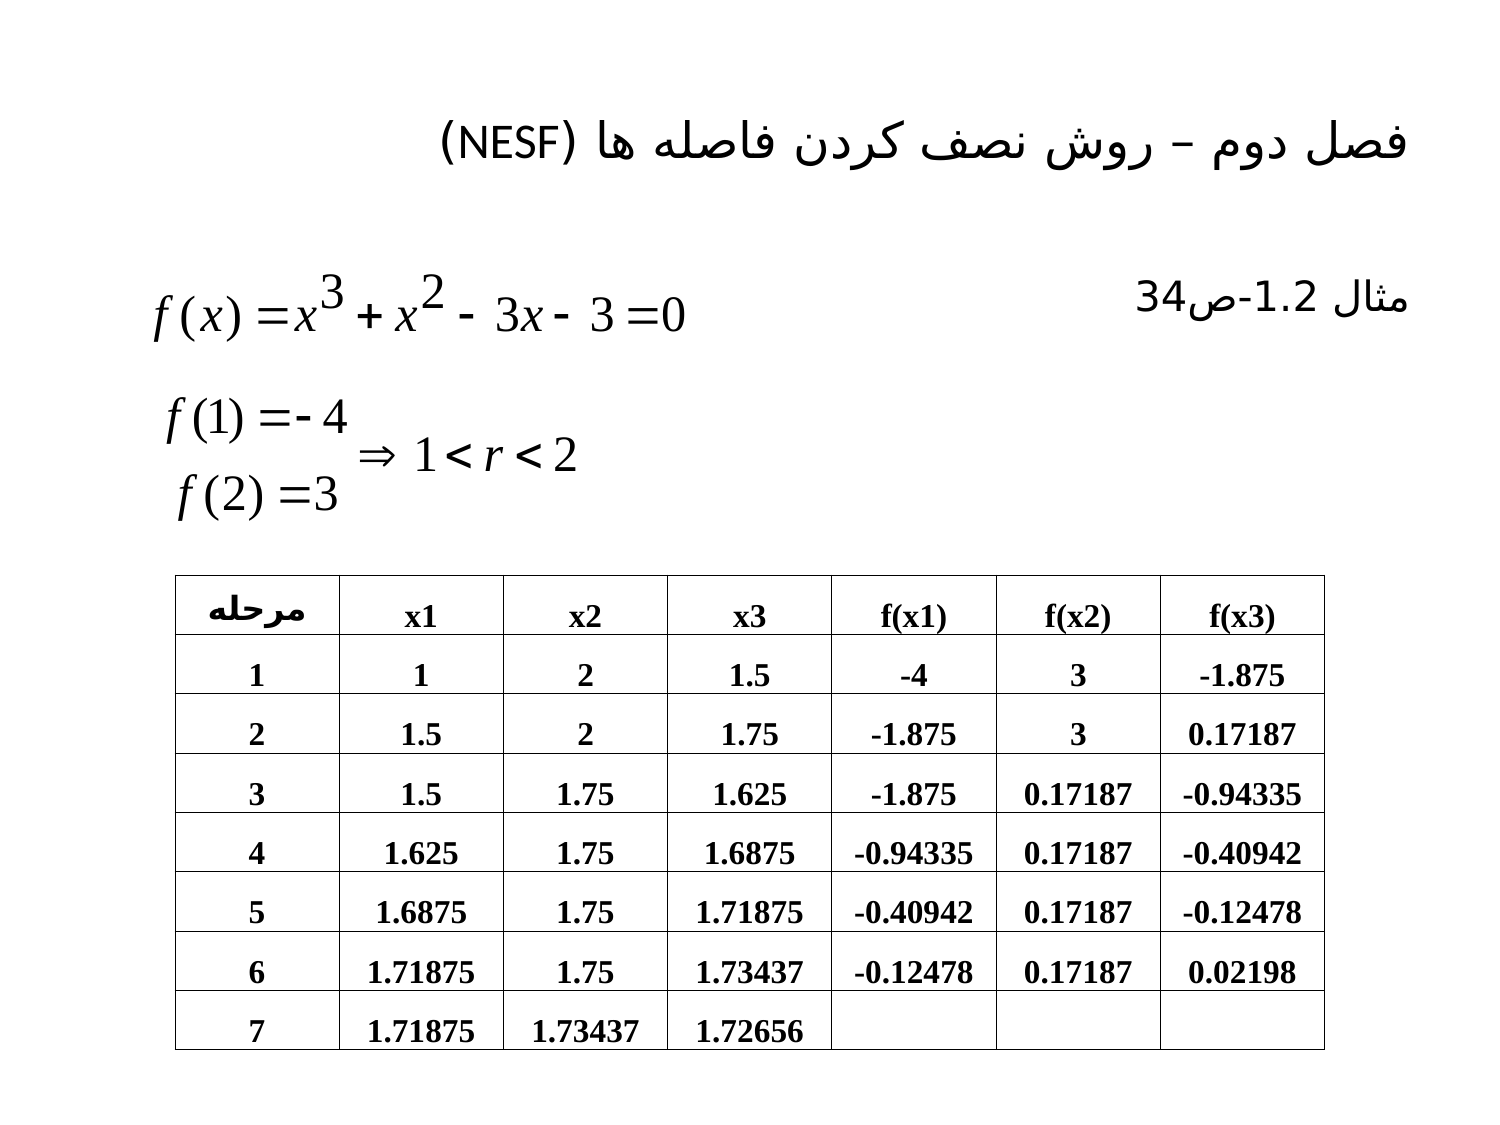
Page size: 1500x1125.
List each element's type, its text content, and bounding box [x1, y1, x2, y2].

table_cell 2 [504, 694, 667, 753]
table_cell 1.75 [504, 813, 667, 871]
table_cell -0.94335 [1161, 754, 1324, 812]
table_cell 0.02198 [1161, 932, 1324, 990]
table_cell 1.75 [668, 694, 831, 753]
table_cell 1.71875 [340, 932, 503, 990]
table_cell -0.40942 [1161, 813, 1324, 871]
table_cell 1.71875 [340, 991, 503, 1049]
table_cell 2 [504, 635, 667, 693]
table_header f(x2) [997, 576, 1160, 634]
table_cell [1161, 991, 1324, 1049]
table_cell [997, 991, 1160, 1049]
table_cell 1.625 [340, 813, 503, 871]
table_header x1 [340, 576, 503, 634]
table_cell 1 [340, 635, 503, 693]
table_cell 2 [176, 694, 339, 753]
table_cell 1.73437 [504, 991, 667, 1049]
table_cell 1.73437 [668, 932, 831, 990]
table_cell 3 [997, 694, 1160, 753]
title فصل دوم – روش نصف کردن فاصله ها (NESF) [75, 45, 1425, 233]
table_cell -0.12478 [832, 932, 996, 990]
table_cell -1.875 [832, 754, 996, 812]
table_cell 5 [176, 872, 339, 931]
table_cell -0.12478 [1161, 872, 1324, 931]
table_cell 7 [176, 991, 339, 1049]
table_cell -1.875 [832, 694, 996, 753]
table_header x3 [668, 576, 831, 634]
table_cell 1.71875 [668, 872, 831, 931]
table_cell [832, 991, 996, 1049]
table_cell 0.17187 [997, 754, 1160, 812]
table_cell 1.625 [668, 754, 831, 812]
table_cell 3 [176, 754, 339, 812]
table_cell 3 [997, 635, 1160, 693]
table_cell -4 [832, 635, 996, 693]
table_cell 0.17187 [997, 932, 1160, 990]
table_cell 1.75 [504, 754, 667, 812]
table_cell 4 [176, 813, 339, 871]
table_cell -0.94335 [832, 813, 996, 871]
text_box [137, 262, 695, 351]
table_cell 6 [176, 932, 339, 990]
table_cell 1.6875 [668, 813, 831, 871]
table_cell 1.5 [668, 635, 831, 693]
table_header f(x1) [832, 576, 996, 634]
table_cell 1.6875 [340, 872, 503, 931]
table_cell 1.75 [504, 932, 667, 990]
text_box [149, 387, 585, 530]
table_cell 1.75 [504, 872, 667, 931]
table_cell 1 [176, 635, 339, 693]
list مثال 1.2-ص34 [75, 262, 1425, 1005]
table_cell -0.40942 [832, 872, 996, 931]
table_header x2 [504, 576, 667, 634]
table_cell 0.17187 [997, 813, 1160, 871]
table_header f(x3) [1161, 576, 1324, 634]
table_cell 1.5 [340, 694, 503, 753]
table_cell -1.875 [1161, 635, 1324, 693]
table_cell 0.17187 [1161, 694, 1324, 753]
table_header مرحله [176, 576, 339, 634]
table_cell 1.5 [340, 754, 503, 812]
table_cell 1.72656 [668, 991, 831, 1049]
table_cell 0.17187 [997, 872, 1160, 931]
